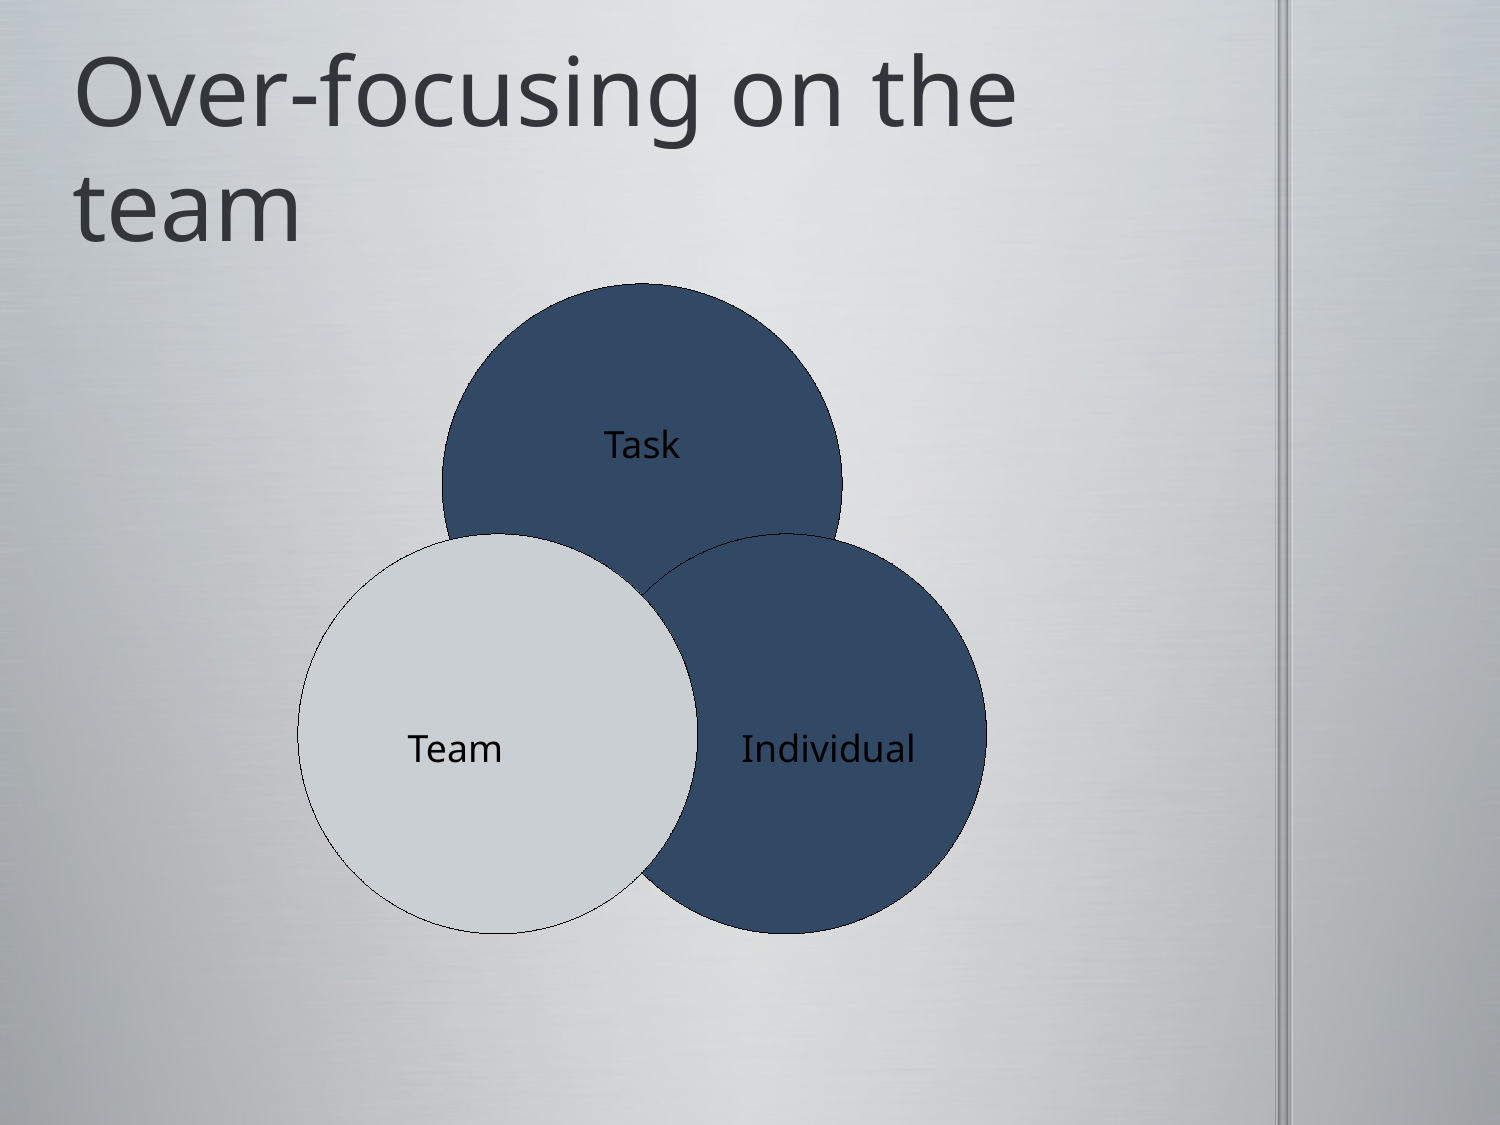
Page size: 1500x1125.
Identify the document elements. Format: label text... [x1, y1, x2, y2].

picture [0, 0, 1500, 1125]
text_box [141, 316, 1143, 985]
title Over-focusing on the team [57, 86, 1220, 207]
